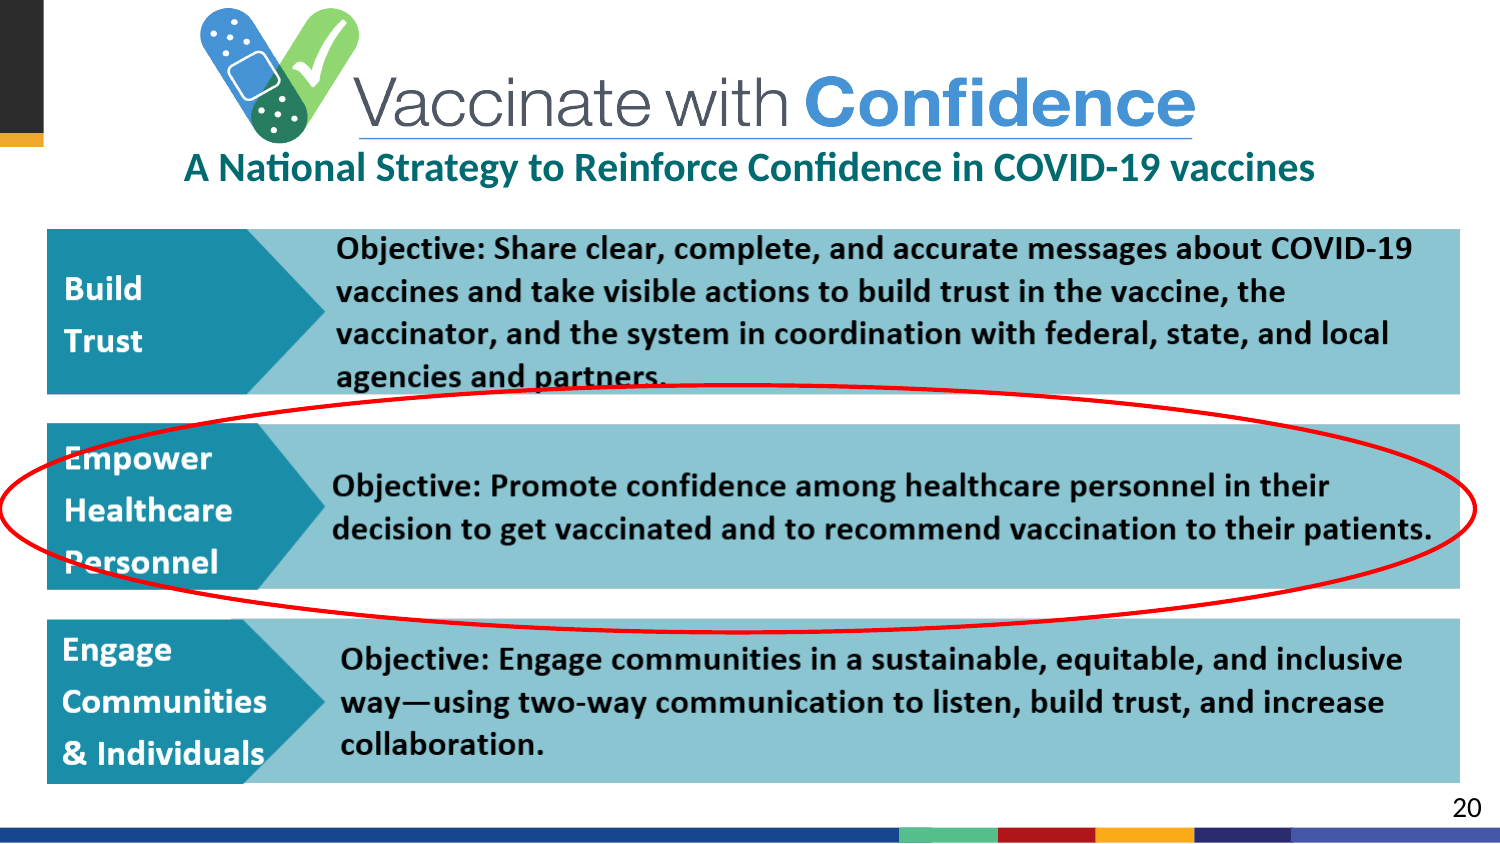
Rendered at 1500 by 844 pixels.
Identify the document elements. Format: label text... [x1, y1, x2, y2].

picture [39, 215, 1461, 799]
title A National Strategy to Reinforce Confidence in COVID-19 vaccines [75, 84, 1425, 198]
picture [199, 8, 1203, 146]
text_box [0, 469, 34, 549]
text_box 20 [1437, 780, 1500, 831]
text_box [1465, 485, 1478, 533]
